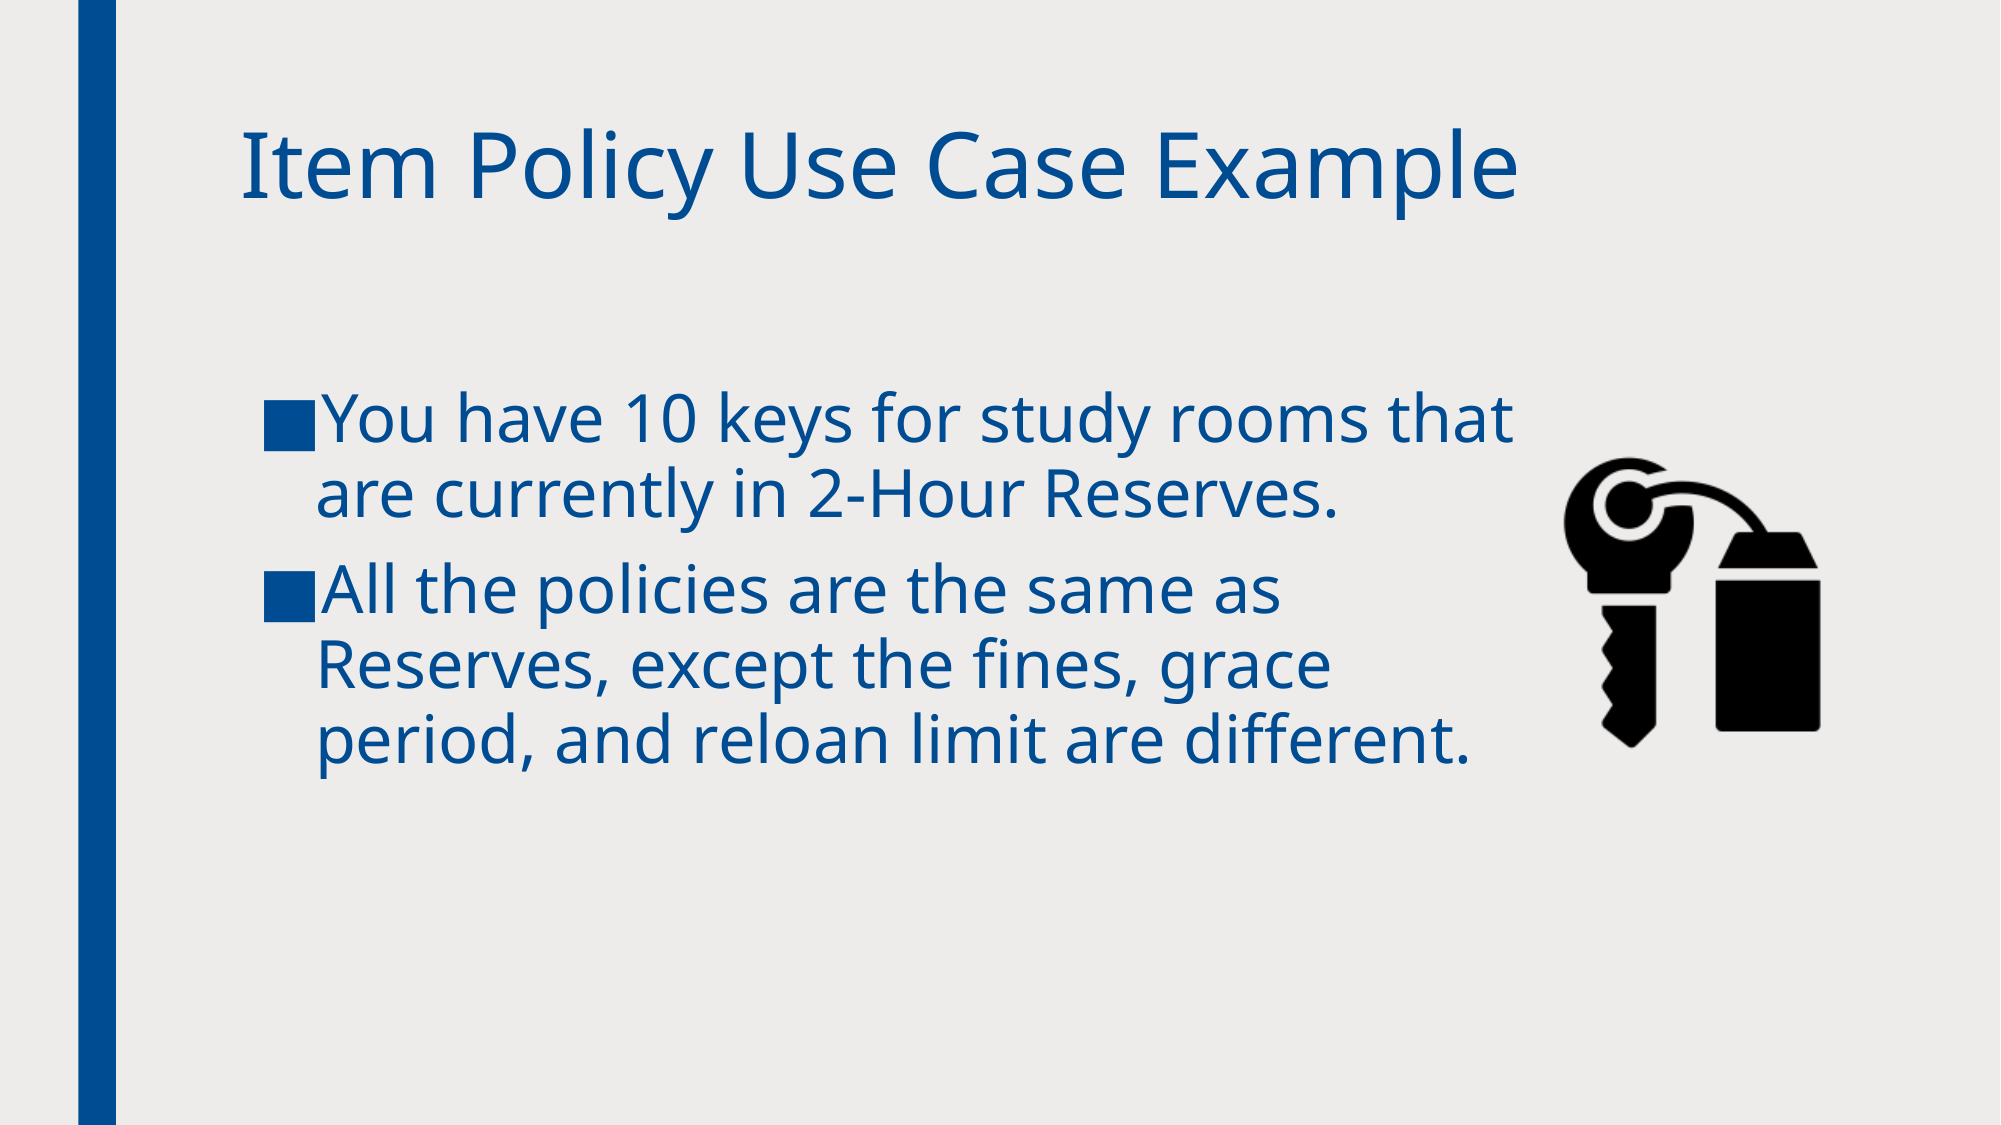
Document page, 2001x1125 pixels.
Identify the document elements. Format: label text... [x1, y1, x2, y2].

picture [1535, 446, 1849, 760]
list You have 10 keys for study rooms that are currently in 2-Hour Reserves. All the policies are the same as Reserves, except the fines, grace period, and reloan limit are different. [225, 375, 1566, 1050]
title Item Policy Use Case Example [225, 112, 1800, 357]
